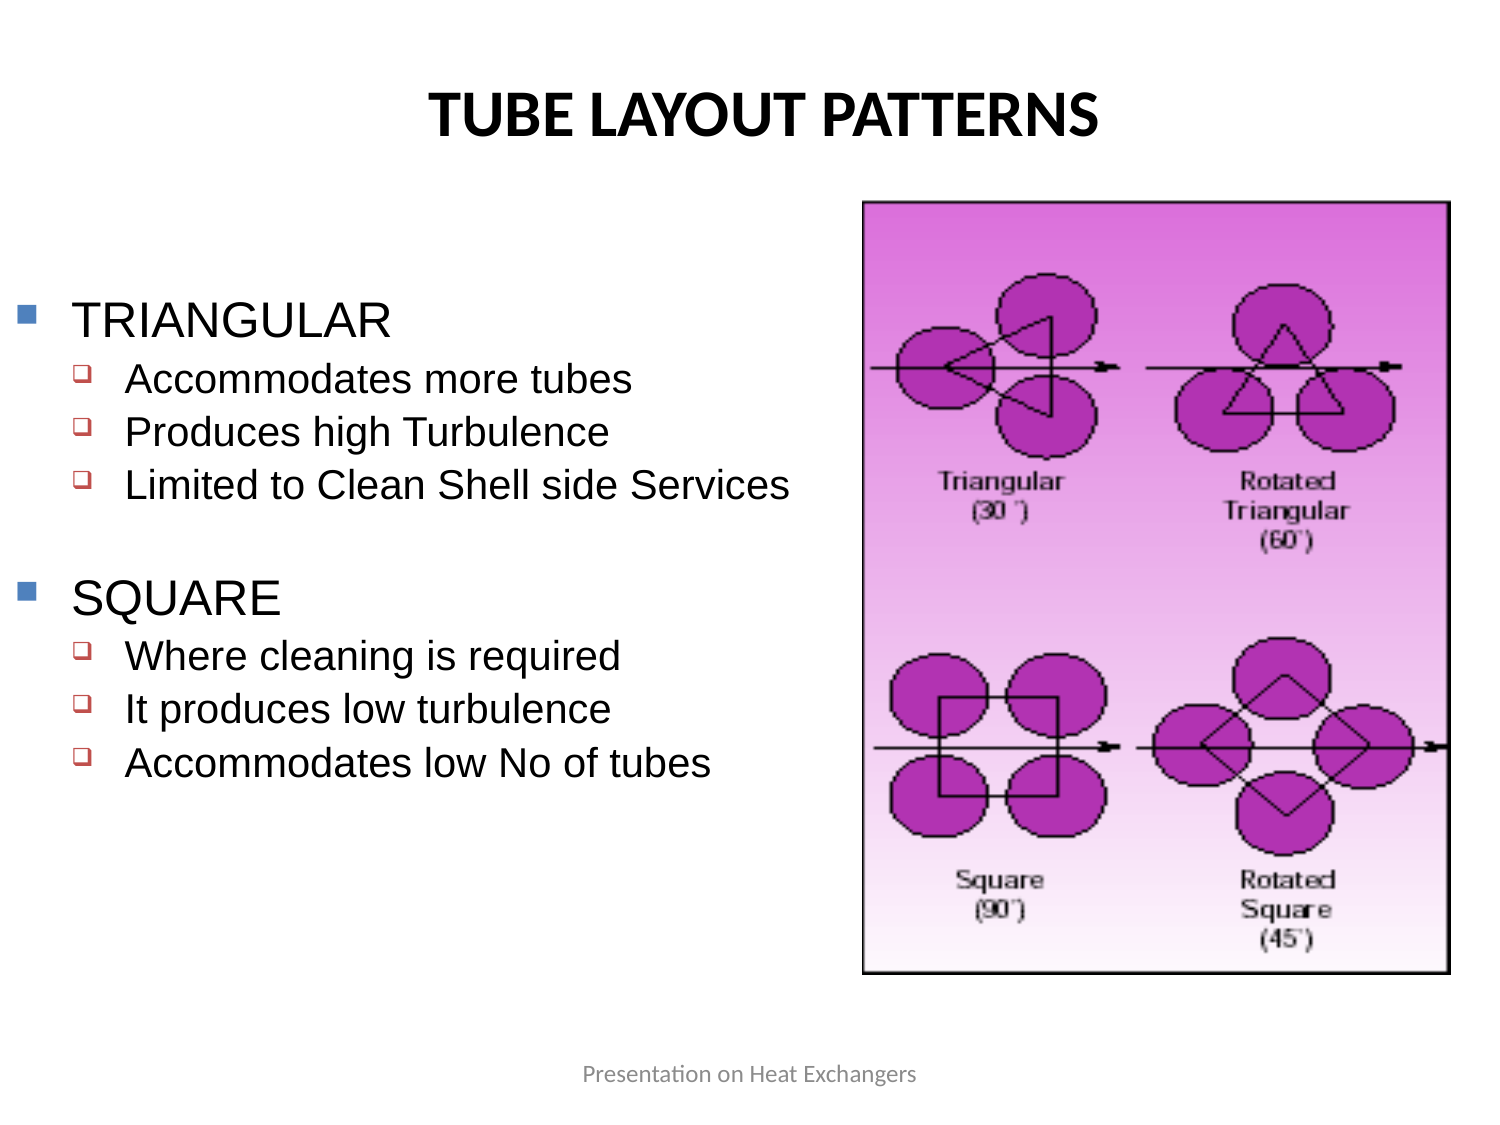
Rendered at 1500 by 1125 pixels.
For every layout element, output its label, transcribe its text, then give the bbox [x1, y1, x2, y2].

footer Presentation on Heat Exchangers [512, 1042, 988, 1103]
text_box TRIANGULAR Accommodates more tubes Produces high Turbulence Limited to Clean Shell side Services SQUARE Where cleaning is required It produces low turbulence Accommodates low No of tubes [0, 287, 857, 963]
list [862, 199, 1452, 976]
title TUBE LAYOUT PATTERNS [125, 62, 1404, 188]
